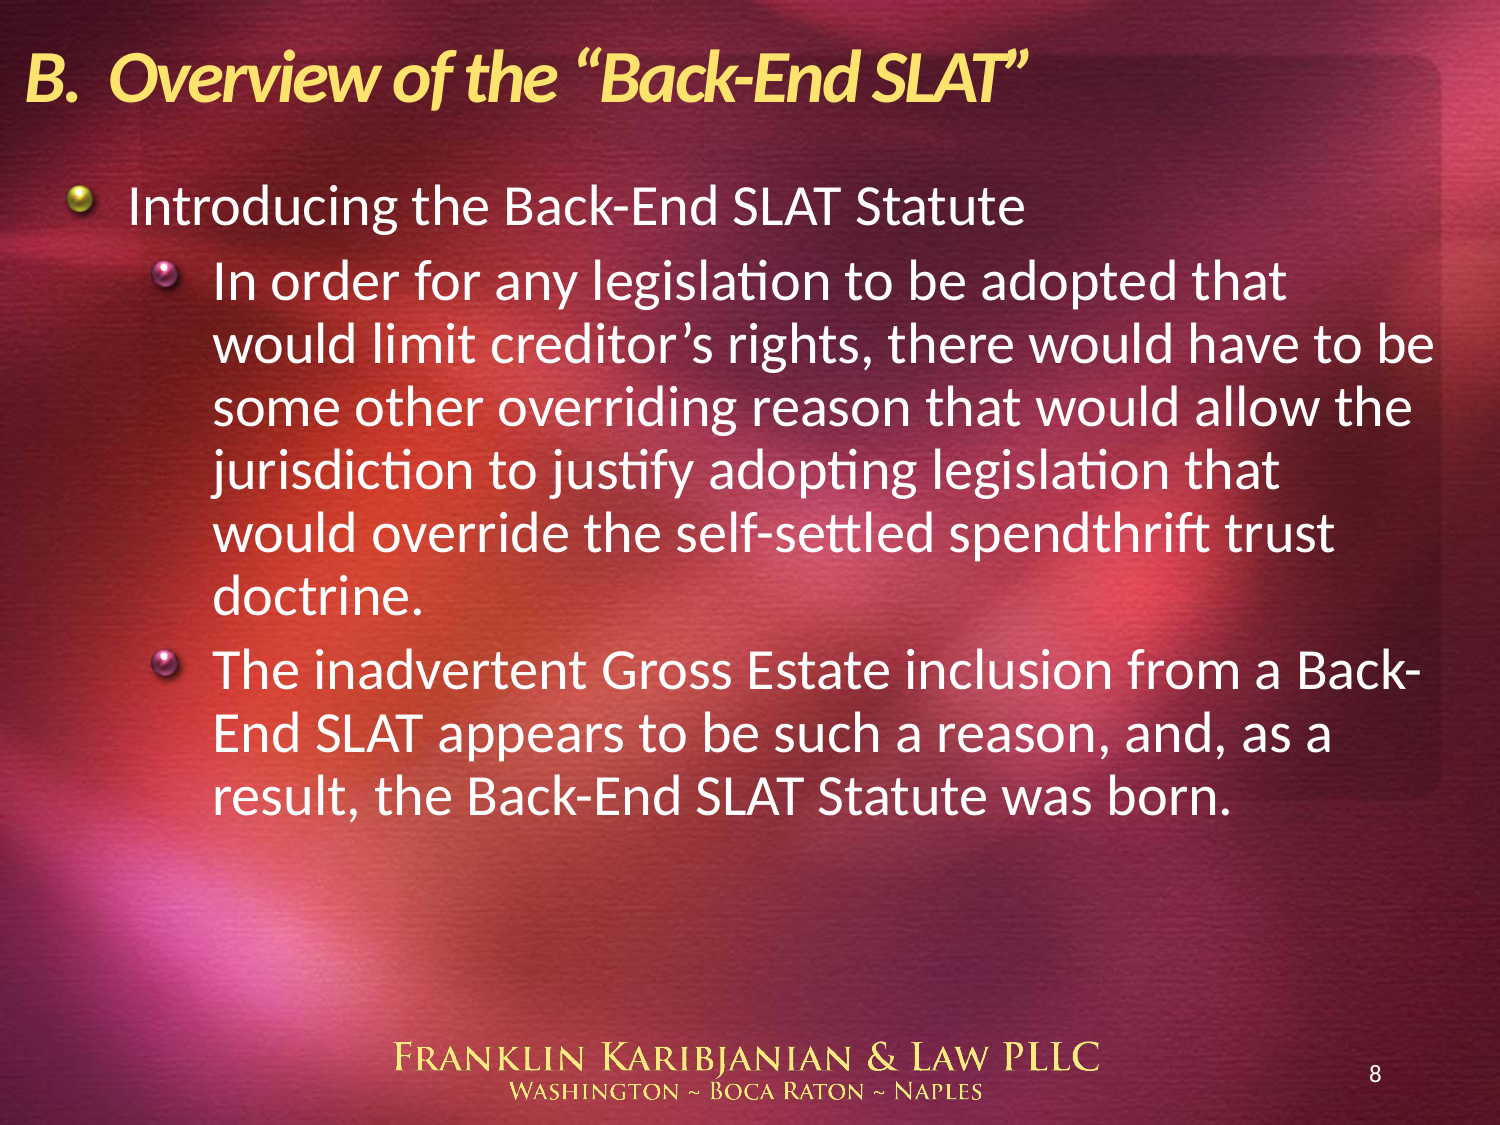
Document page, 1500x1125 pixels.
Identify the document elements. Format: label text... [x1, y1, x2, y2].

slide_number 8 [1059, 1042, 1397, 1103]
picture [0, 0, 1500, 1125]
title B. Overview of the “Back-End SLAT” [24, 37, 1463, 120]
list Introducing the Back-End SLAT Statute In order for any legislation to be adopted that would limit creditor’s rights, there would have to be some other overriding reason that would allow the jurisdiction to justify adopting legislation that would override the self-settled spendthrift trust doctrine. The inadvertent Gross Estate inclusion from a Back-End SLAT appears to be such a reason, and, as a result, the Back-End SLAT Statute was born. [62, 175, 1438, 996]
